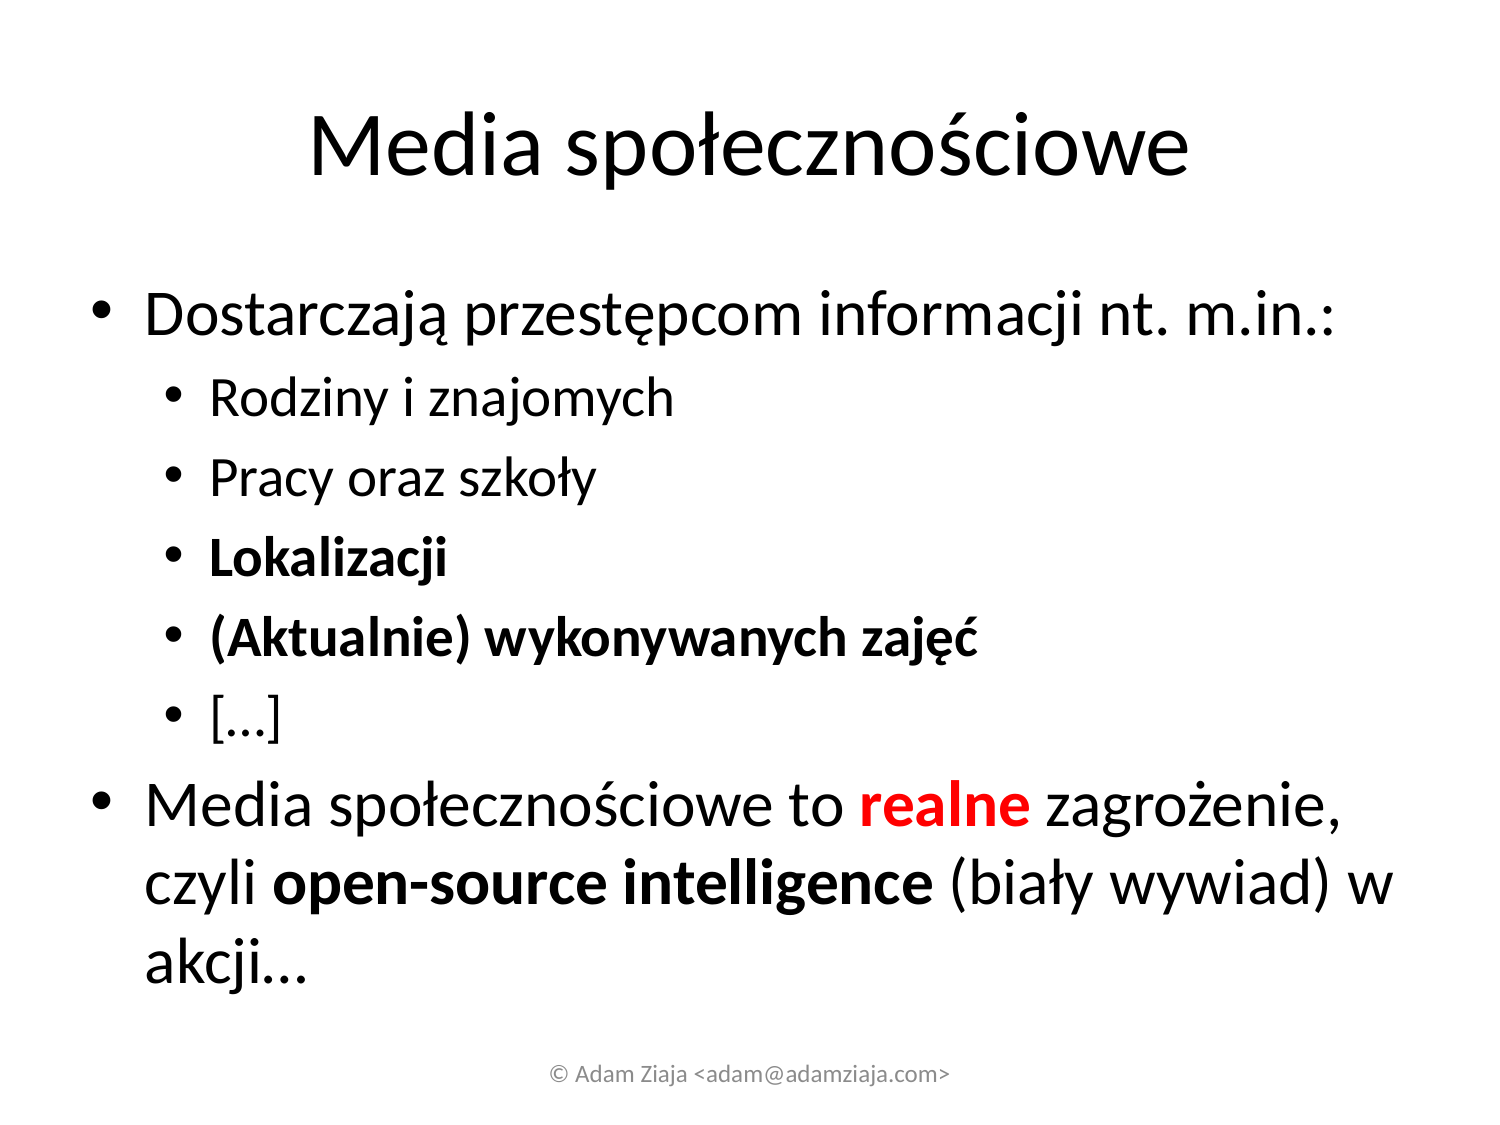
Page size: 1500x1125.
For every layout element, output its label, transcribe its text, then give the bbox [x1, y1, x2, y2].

list Dostarczają przestępcom informacji nt. m.in.: Rodziny i znajomych Pracy oraz szkoły Lokalizacji (Aktualnie) wykonywanych zajęć […] Media społecznościowe to realne zagrożenie, czyli open-source intelligence (biały wywiad) w akcji… [75, 262, 1425, 1005]
footer © Adam Ziaja <adam@adamziaja.com> [512, 1042, 988, 1103]
title Media społecznościowe [75, 45, 1425, 233]
